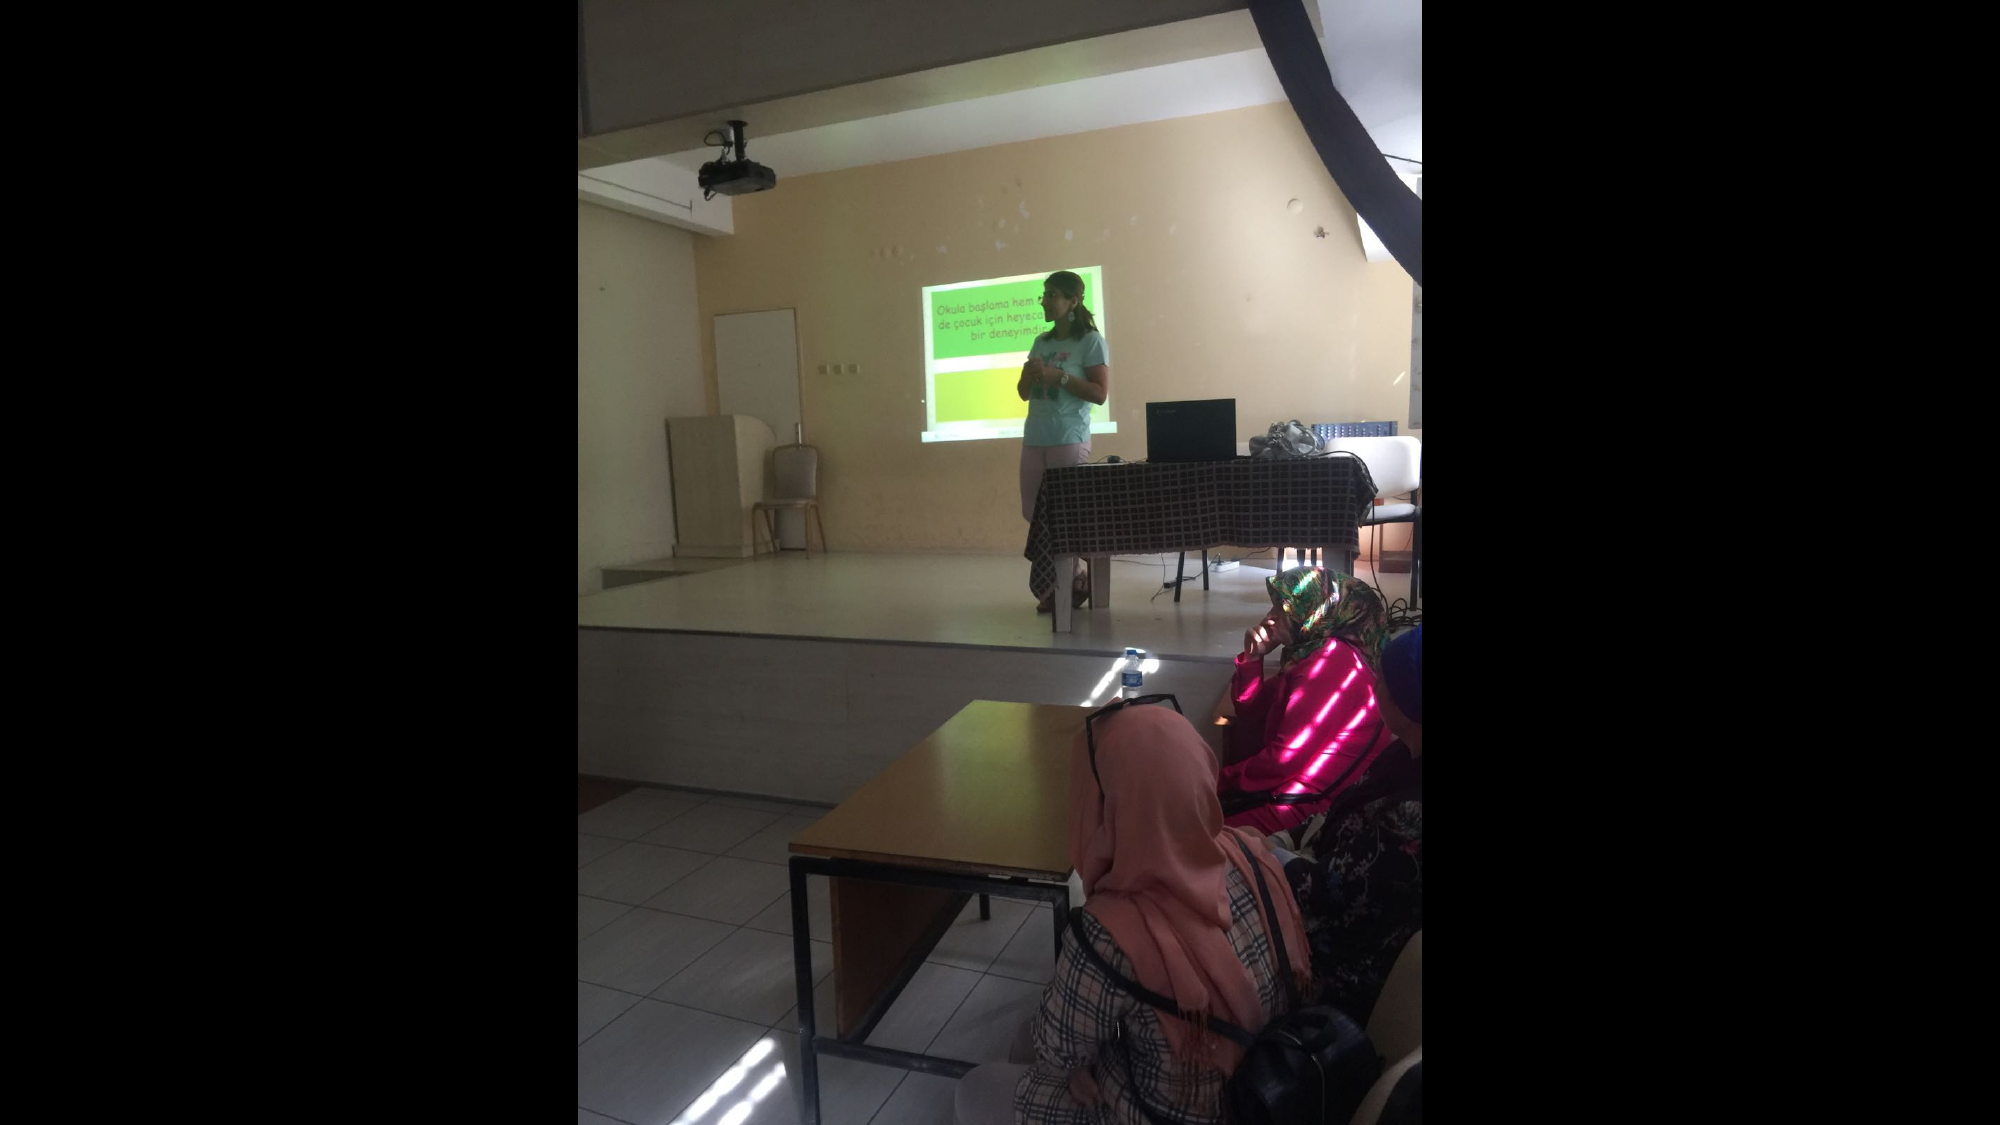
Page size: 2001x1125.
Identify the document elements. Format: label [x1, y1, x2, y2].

picture [578, 0, 1422, 1125]
